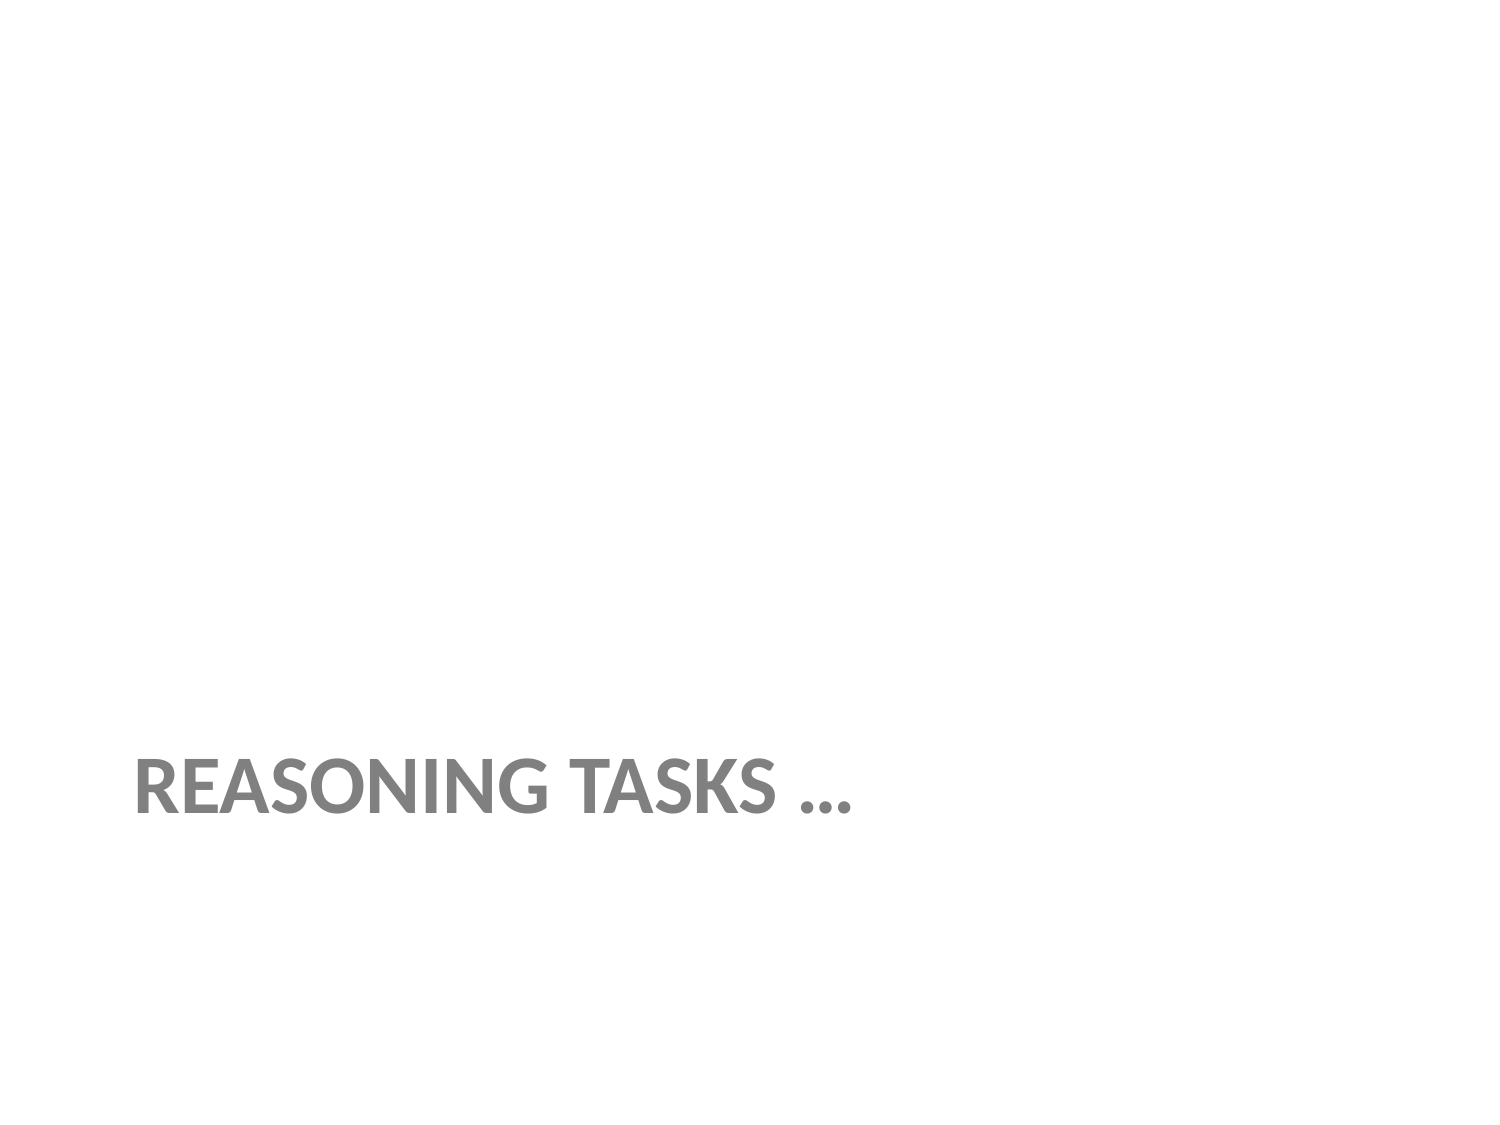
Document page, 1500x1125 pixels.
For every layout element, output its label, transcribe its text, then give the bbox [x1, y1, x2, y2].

title REASONING TASKS … [118, 722, 1394, 947]
